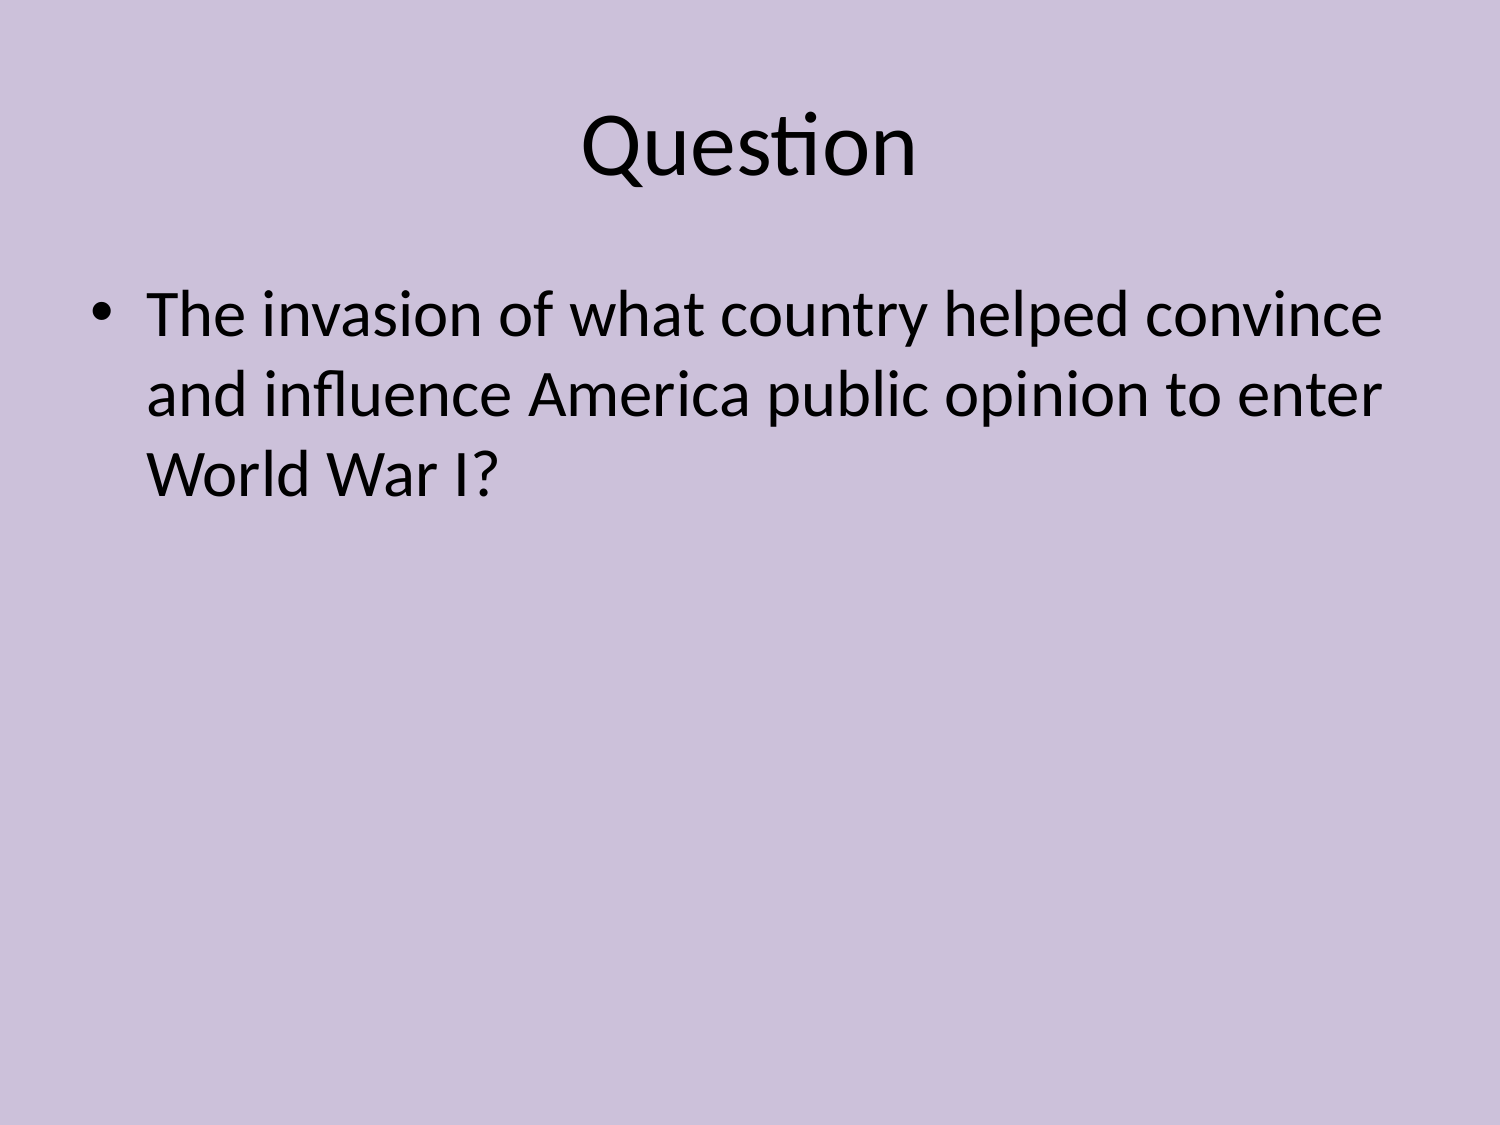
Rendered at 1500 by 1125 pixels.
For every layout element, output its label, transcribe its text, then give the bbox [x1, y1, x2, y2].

list The invasion of what country helped convince and influence America public opinion to enter World War I? [75, 262, 1425, 1005]
title Question [75, 45, 1425, 233]
